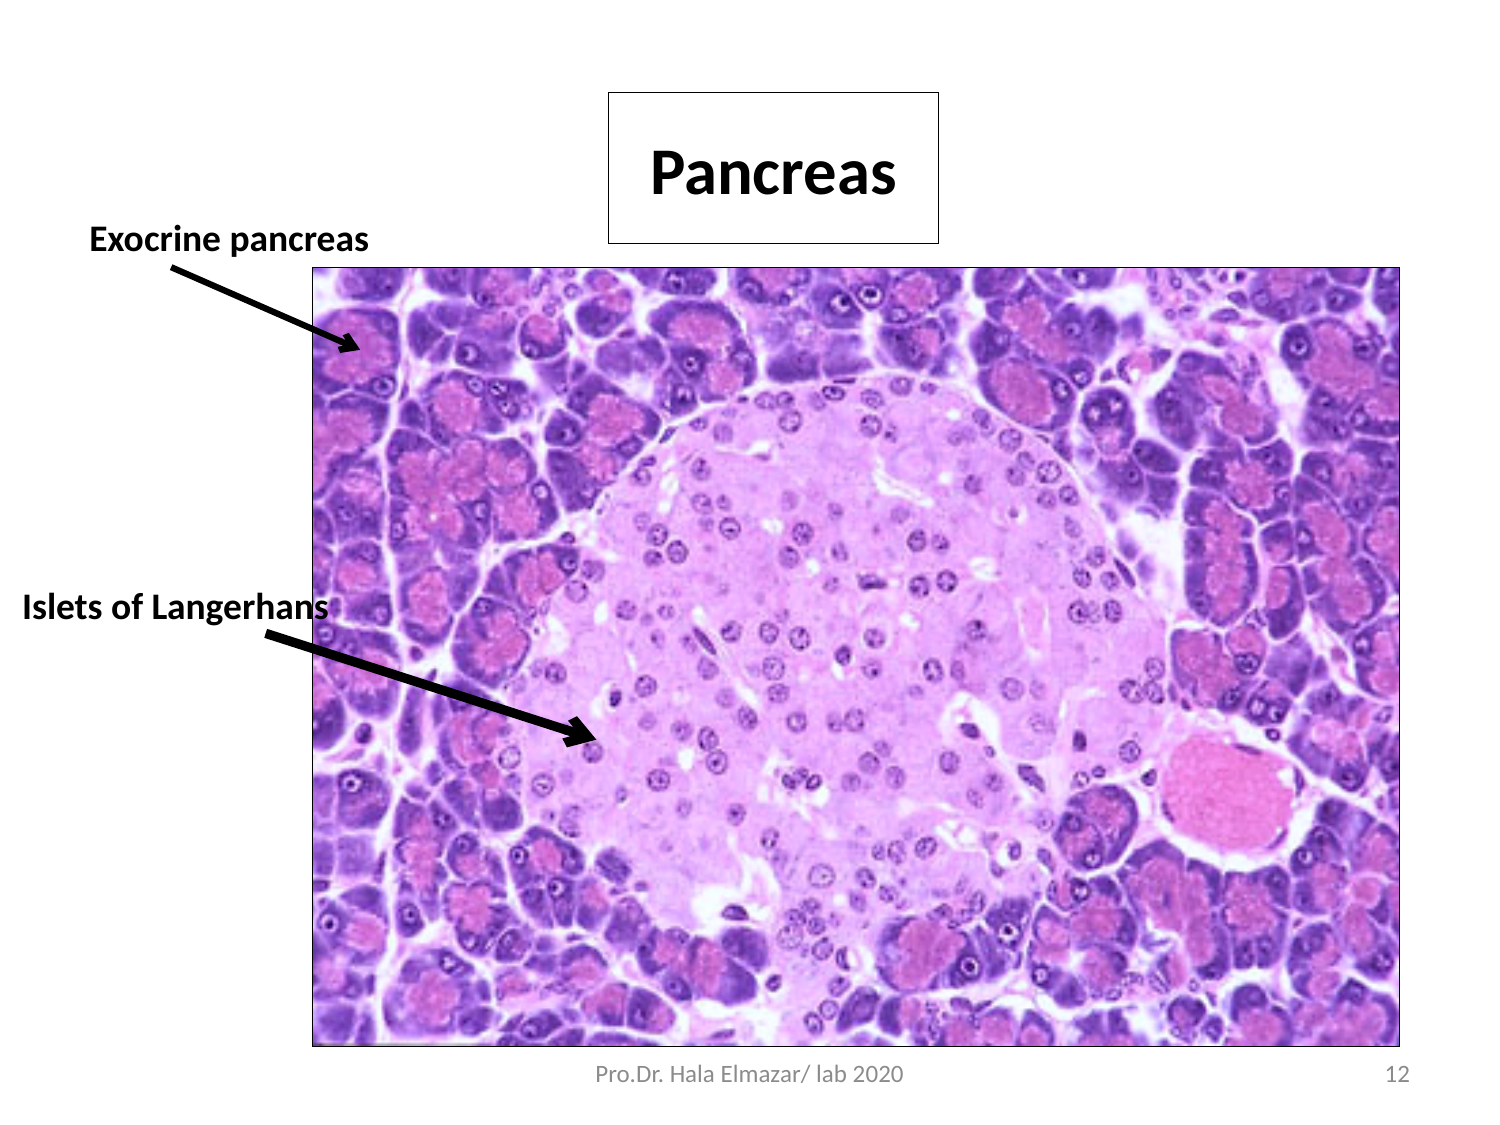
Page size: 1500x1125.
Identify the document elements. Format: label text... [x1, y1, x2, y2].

text_box Exocrine pancreas [66, 206, 385, 267]
slide_number 12 [1074, 1042, 1425, 1103]
title Pancreas [608, 92, 939, 244]
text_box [265, 633, 597, 740]
text_box Islets of Langerhans [7, 574, 307, 634]
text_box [170, 266, 361, 350]
footer Pro.Dr. Hala Elmazar/ lab 2020 [512, 1055, 988, 1103]
picture [312, 266, 1400, 1047]
